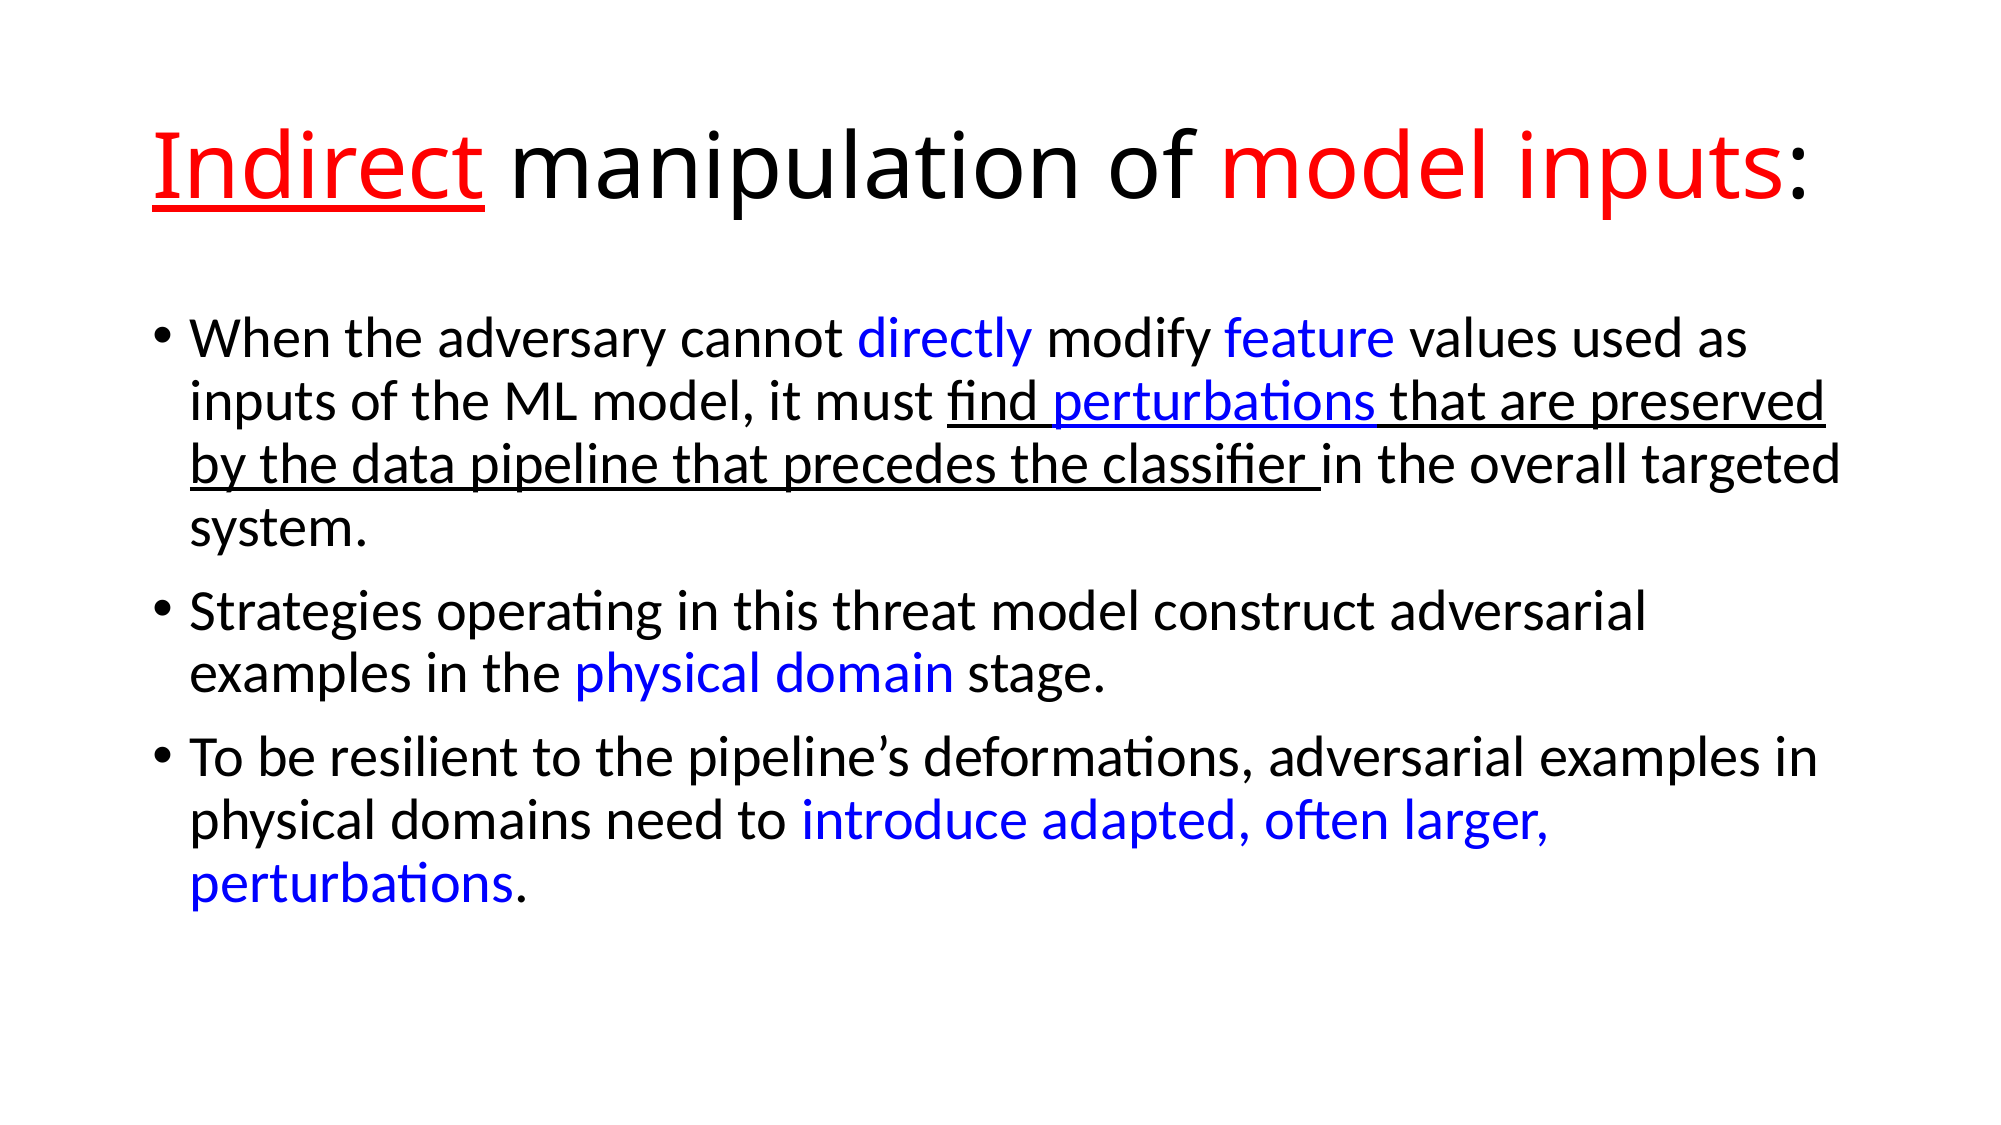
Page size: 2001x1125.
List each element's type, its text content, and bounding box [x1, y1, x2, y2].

title Indirect manipulation of model inputs: [137, 59, 1863, 278]
list When the adversary cannot directly modify feature values used as inputs of the ML model, it must find perturbations that are preserved by the data pipeline that precedes the classifier in the overall targeted system. Strategies operating in this threat model construct adversarial examples in the physical domain stage. To be resilient to the pipeline’s deformations, adversarial examples in physical domains need to introduce adapted, often larger, perturbations. [137, 299, 1863, 1014]
